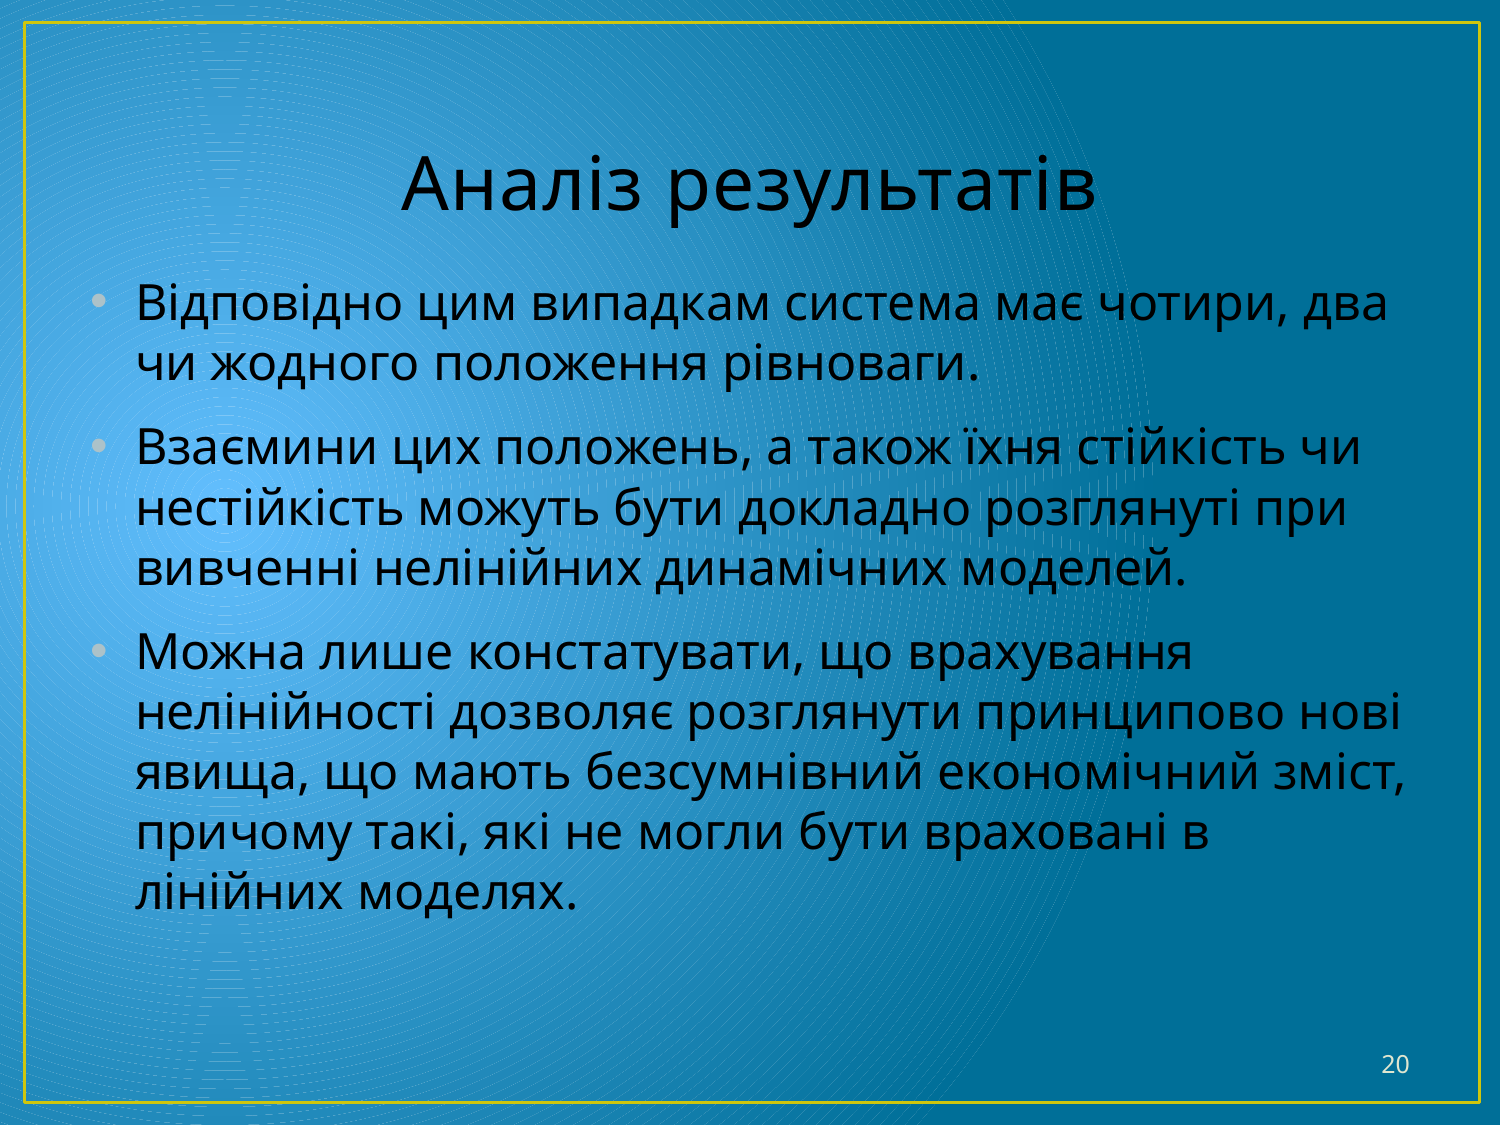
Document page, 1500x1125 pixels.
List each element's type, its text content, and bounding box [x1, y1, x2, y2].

list Відповідно цим випадкам система має чотири, два чи жодного положення рівноваги. Взаємини цих положень, а також їхня стійкість чи нестійкість можуть бути докладно розглянуті при вивченні нелінійних динамічних моделей. Можна лише констатувати, що врахування нелінійності дозволяє розглянути принципово нові явища, що мають безсумнівний економічний зміст, причому такі, які не могли бути враховані в лінійних моделях. [75, 262, 1425, 1005]
slide_number 20 [1074, 1035, 1425, 1096]
title Аналіз результатів [75, 45, 1425, 233]
